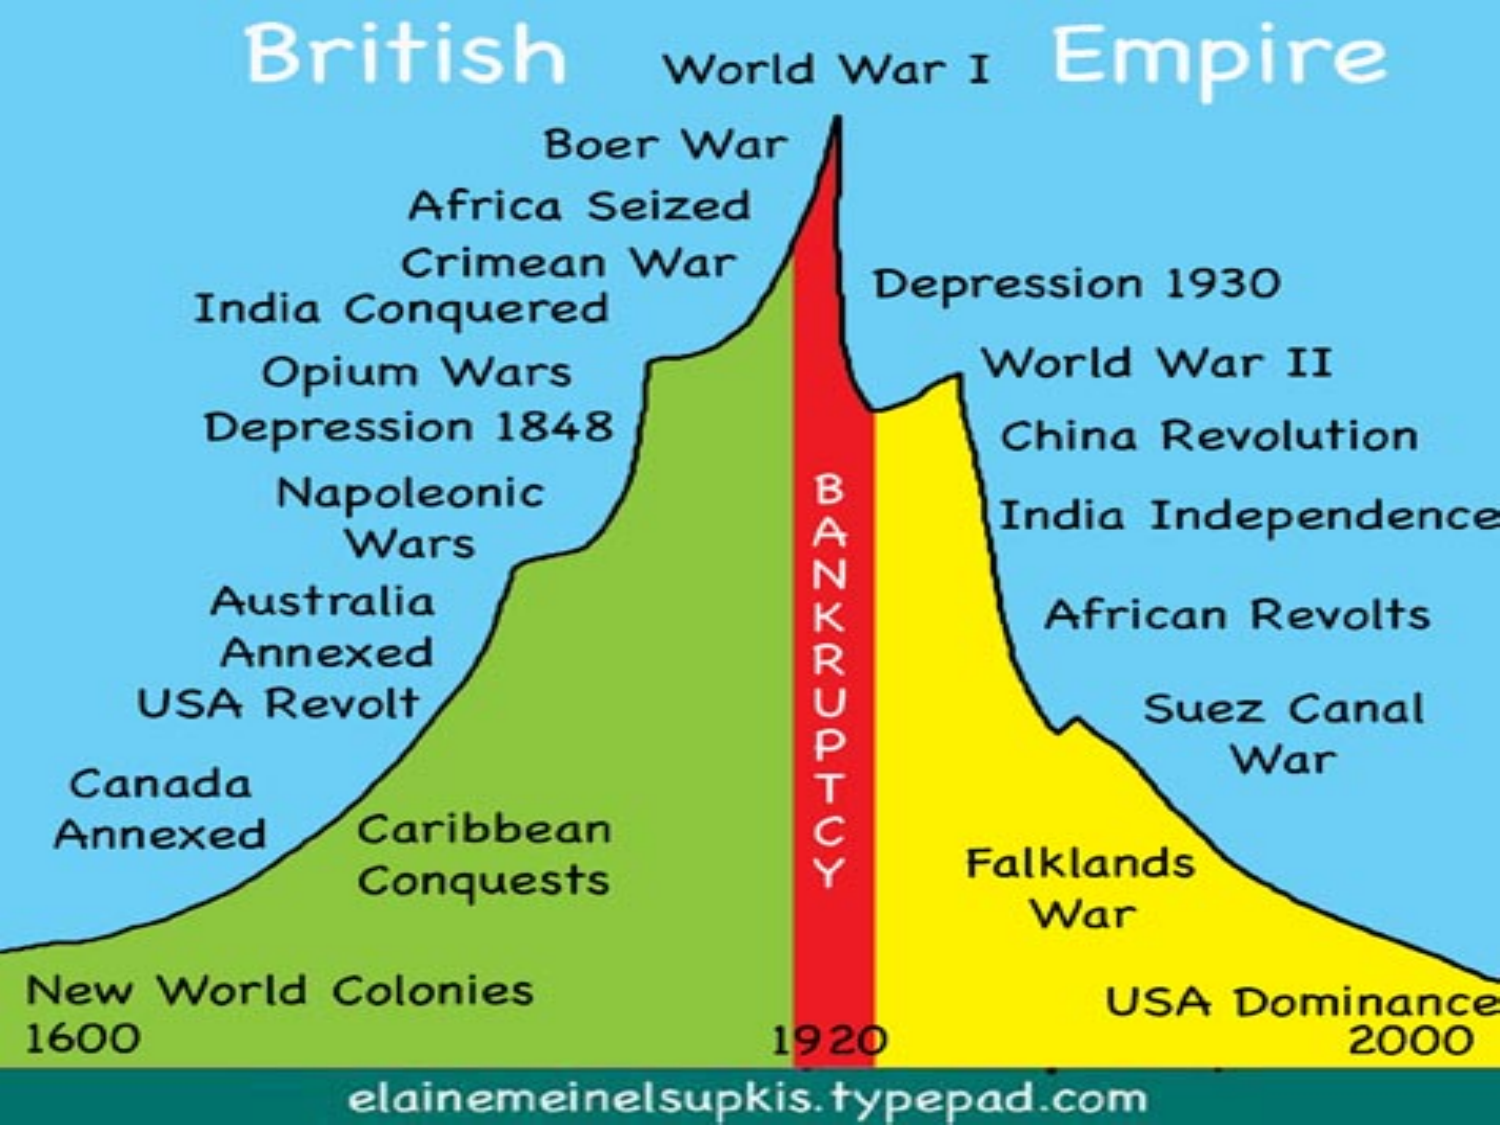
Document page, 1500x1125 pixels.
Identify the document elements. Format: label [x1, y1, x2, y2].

list [0, 0, 1500, 1125]
